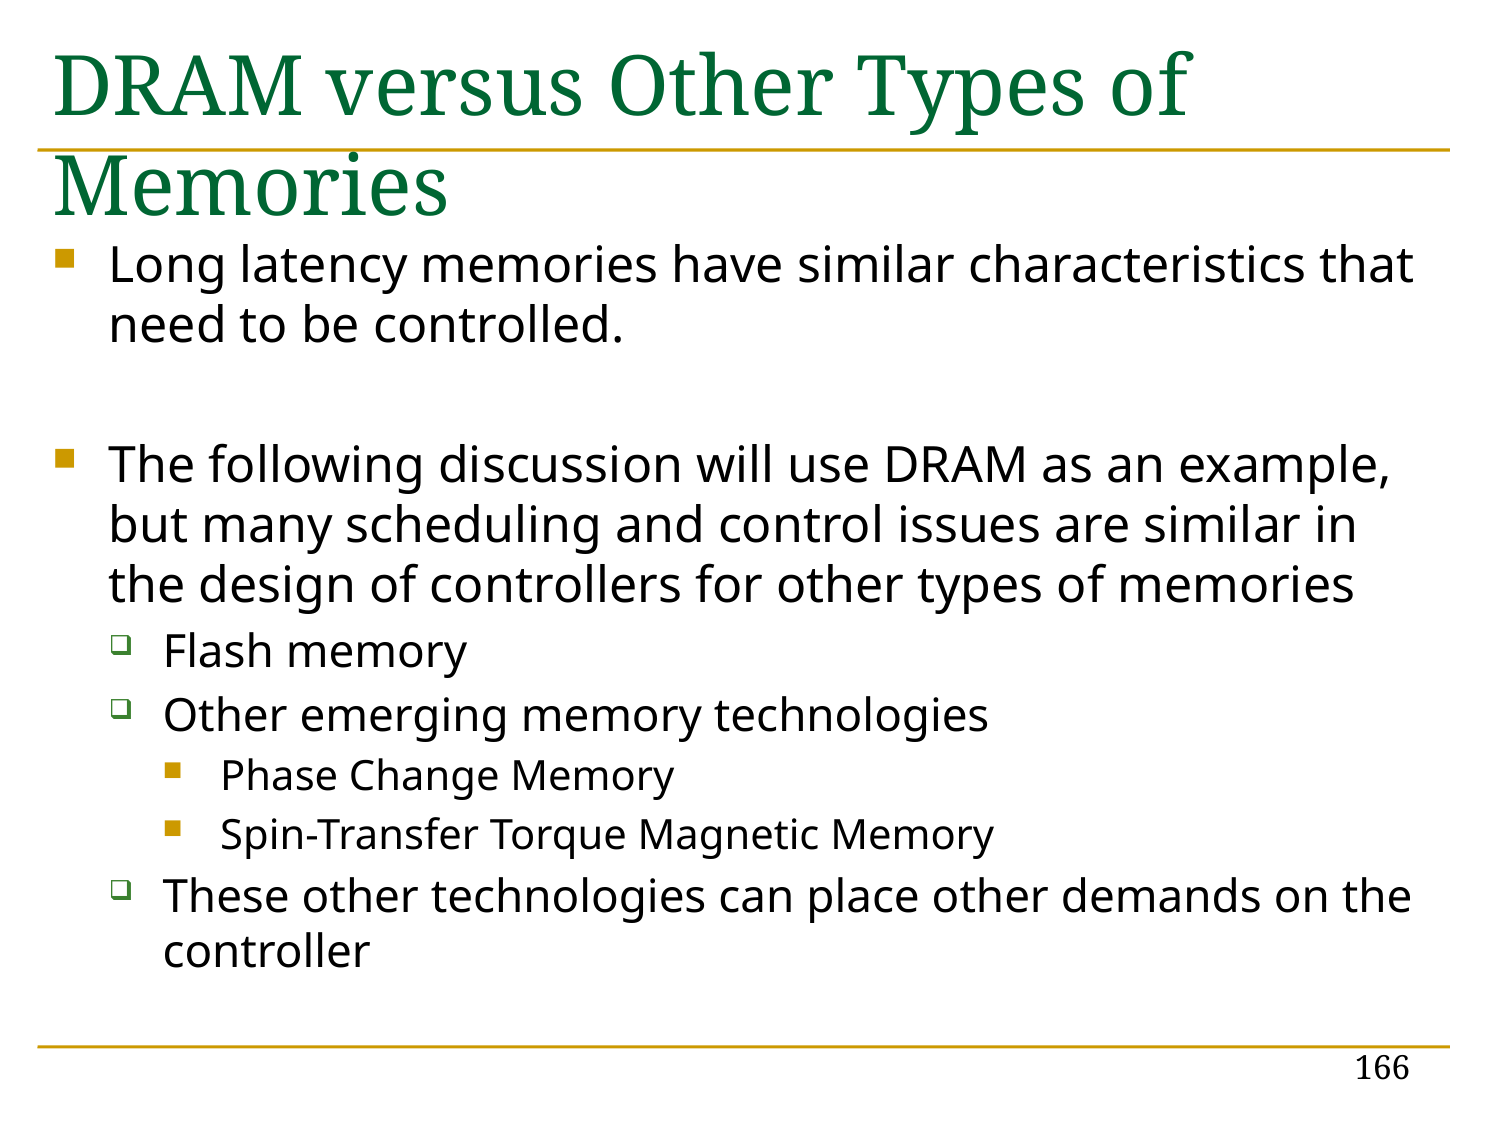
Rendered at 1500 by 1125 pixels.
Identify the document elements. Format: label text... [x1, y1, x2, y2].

slide_number 166 [1074, 1023, 1426, 1100]
list Long latency memories have similar characteristics that need to be controlled. The following discussion will use DRAM as an example, but many scheduling and control issues are similar in the design of controllers for other types of memories Flash memory Other emerging memory technologies Phase Change Memory Spin-Transfer Torque Magnetic Memory These other technologies can place other demands on the controller [37, 224, 1450, 1025]
title DRAM versus Other Types of Memories [37, 24, 1450, 200]
